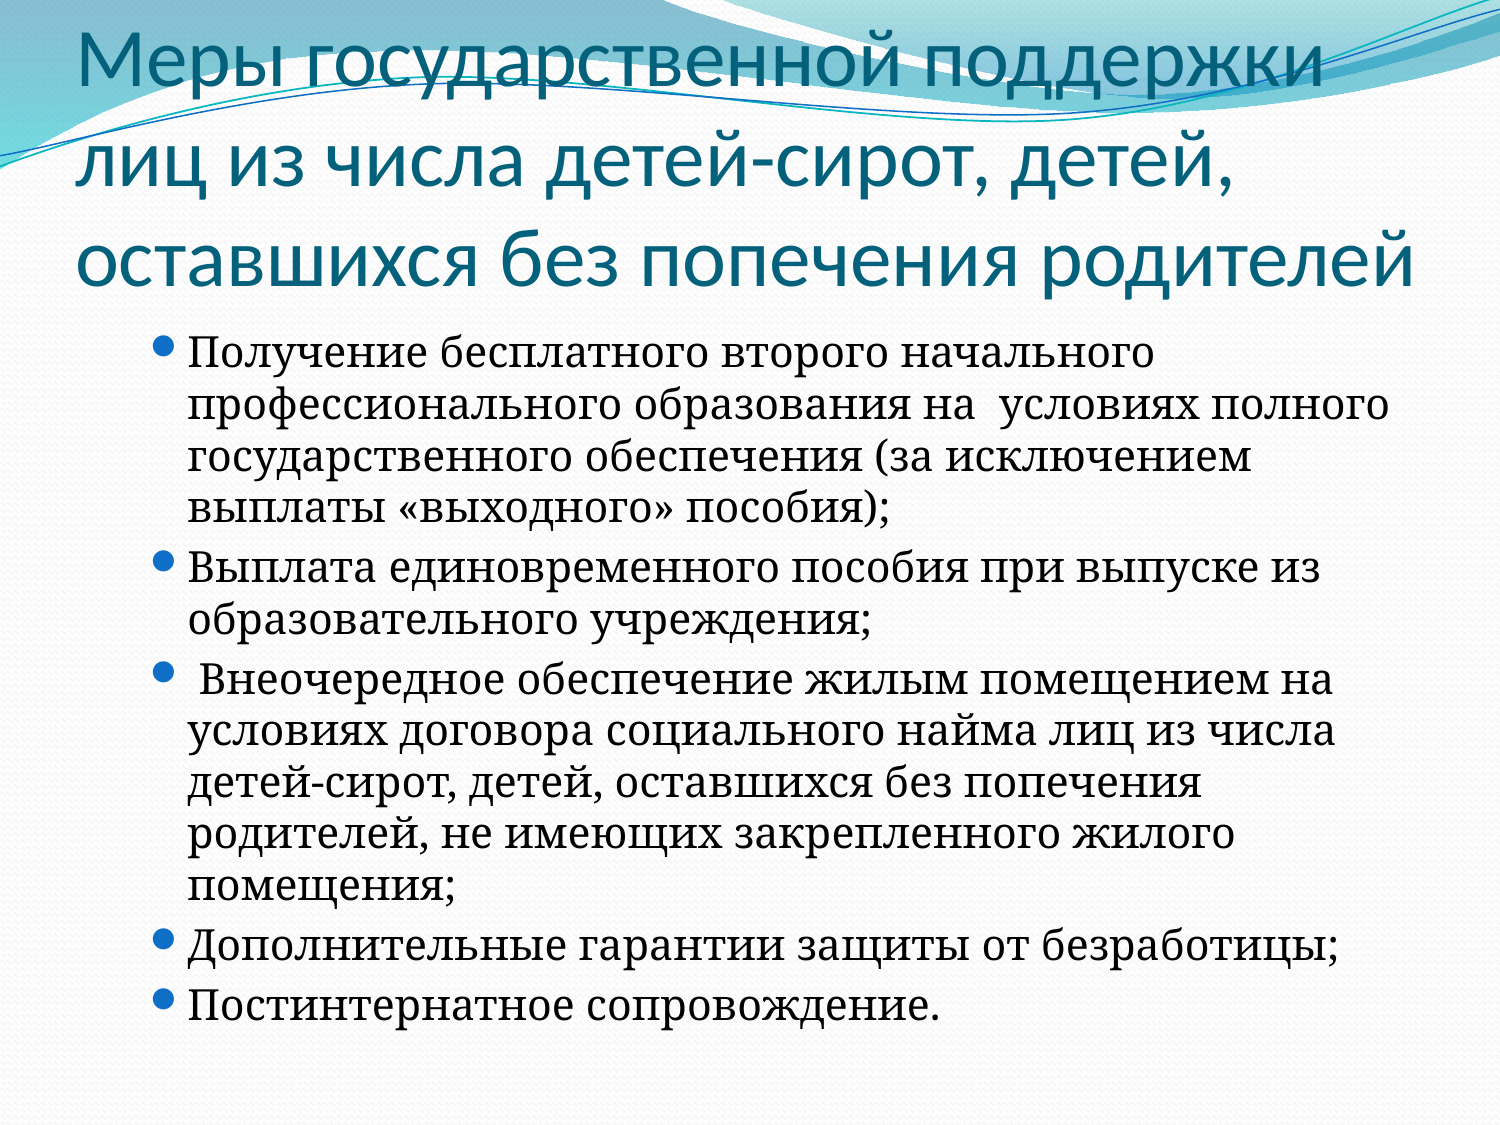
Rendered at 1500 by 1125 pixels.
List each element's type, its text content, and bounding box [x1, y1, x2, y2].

title Меры государственной поддержки лиц из числа детей-сирот, детей, оставшихся без попечения родителей [75, 115, 1425, 303]
list Получение бесплатного второго начального профессионального образования на условиях полного государственного обеспечения (за исключением выплаты «выходного» пособия); Выплата единовременного пособия при выпуске из образовательного учреждения; Внеочередное обеспечение жилым помещением на условиях договора социального найма лиц из числа детей-сирот, детей, оставшихся без попечения родителей, не имеющих закрепленного жилого помещения; Дополнительные гарантии защиты от безработицы; Постинтернатное сопровождение. [75, 317, 1425, 1038]
